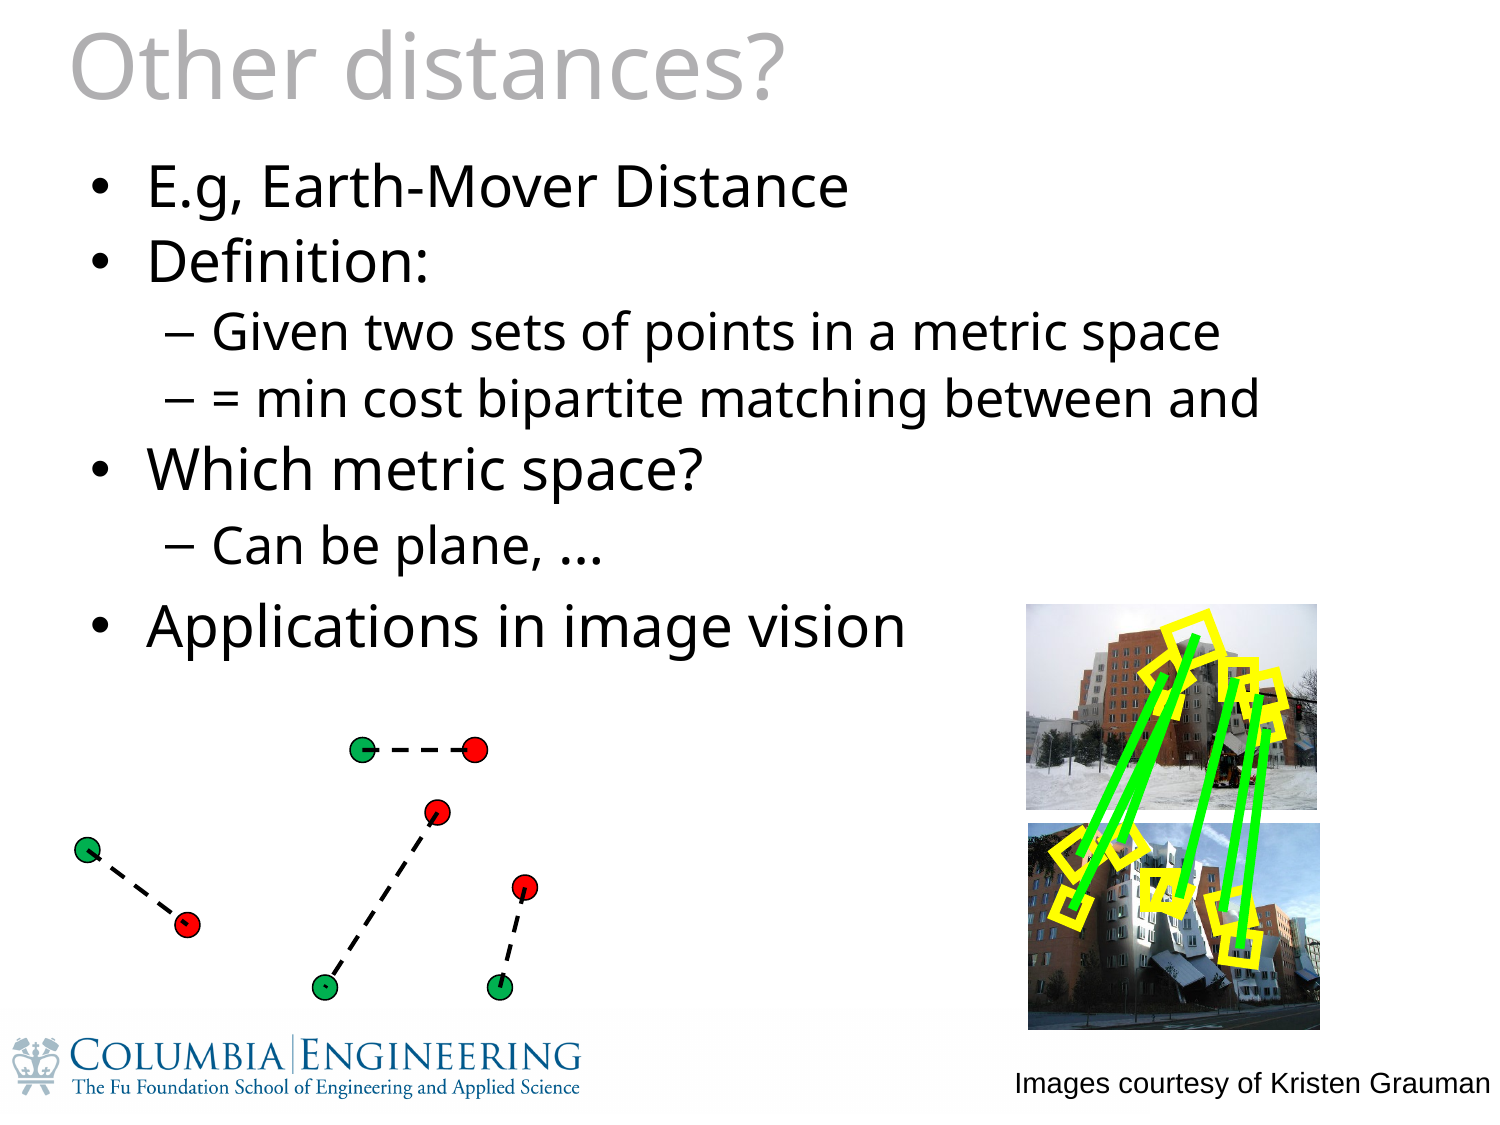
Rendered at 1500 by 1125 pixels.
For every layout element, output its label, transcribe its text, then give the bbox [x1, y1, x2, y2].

text_box [462, 737, 488, 763]
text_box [1028, 604, 1320, 1030]
text_box [74, 837, 100, 863]
text_box [350, 737, 376, 763]
text_box [425, 800, 451, 826]
picture [0, 1008, 1150, 1114]
text_box [487, 975, 513, 1000]
text_box Images courtesy of Kristen Grauman [999, 1057, 1500, 1107]
title Other distances? [52, 0, 1425, 105]
text_box [174, 912, 200, 938]
text_box [512, 875, 538, 901]
text_box [312, 975, 338, 1000]
